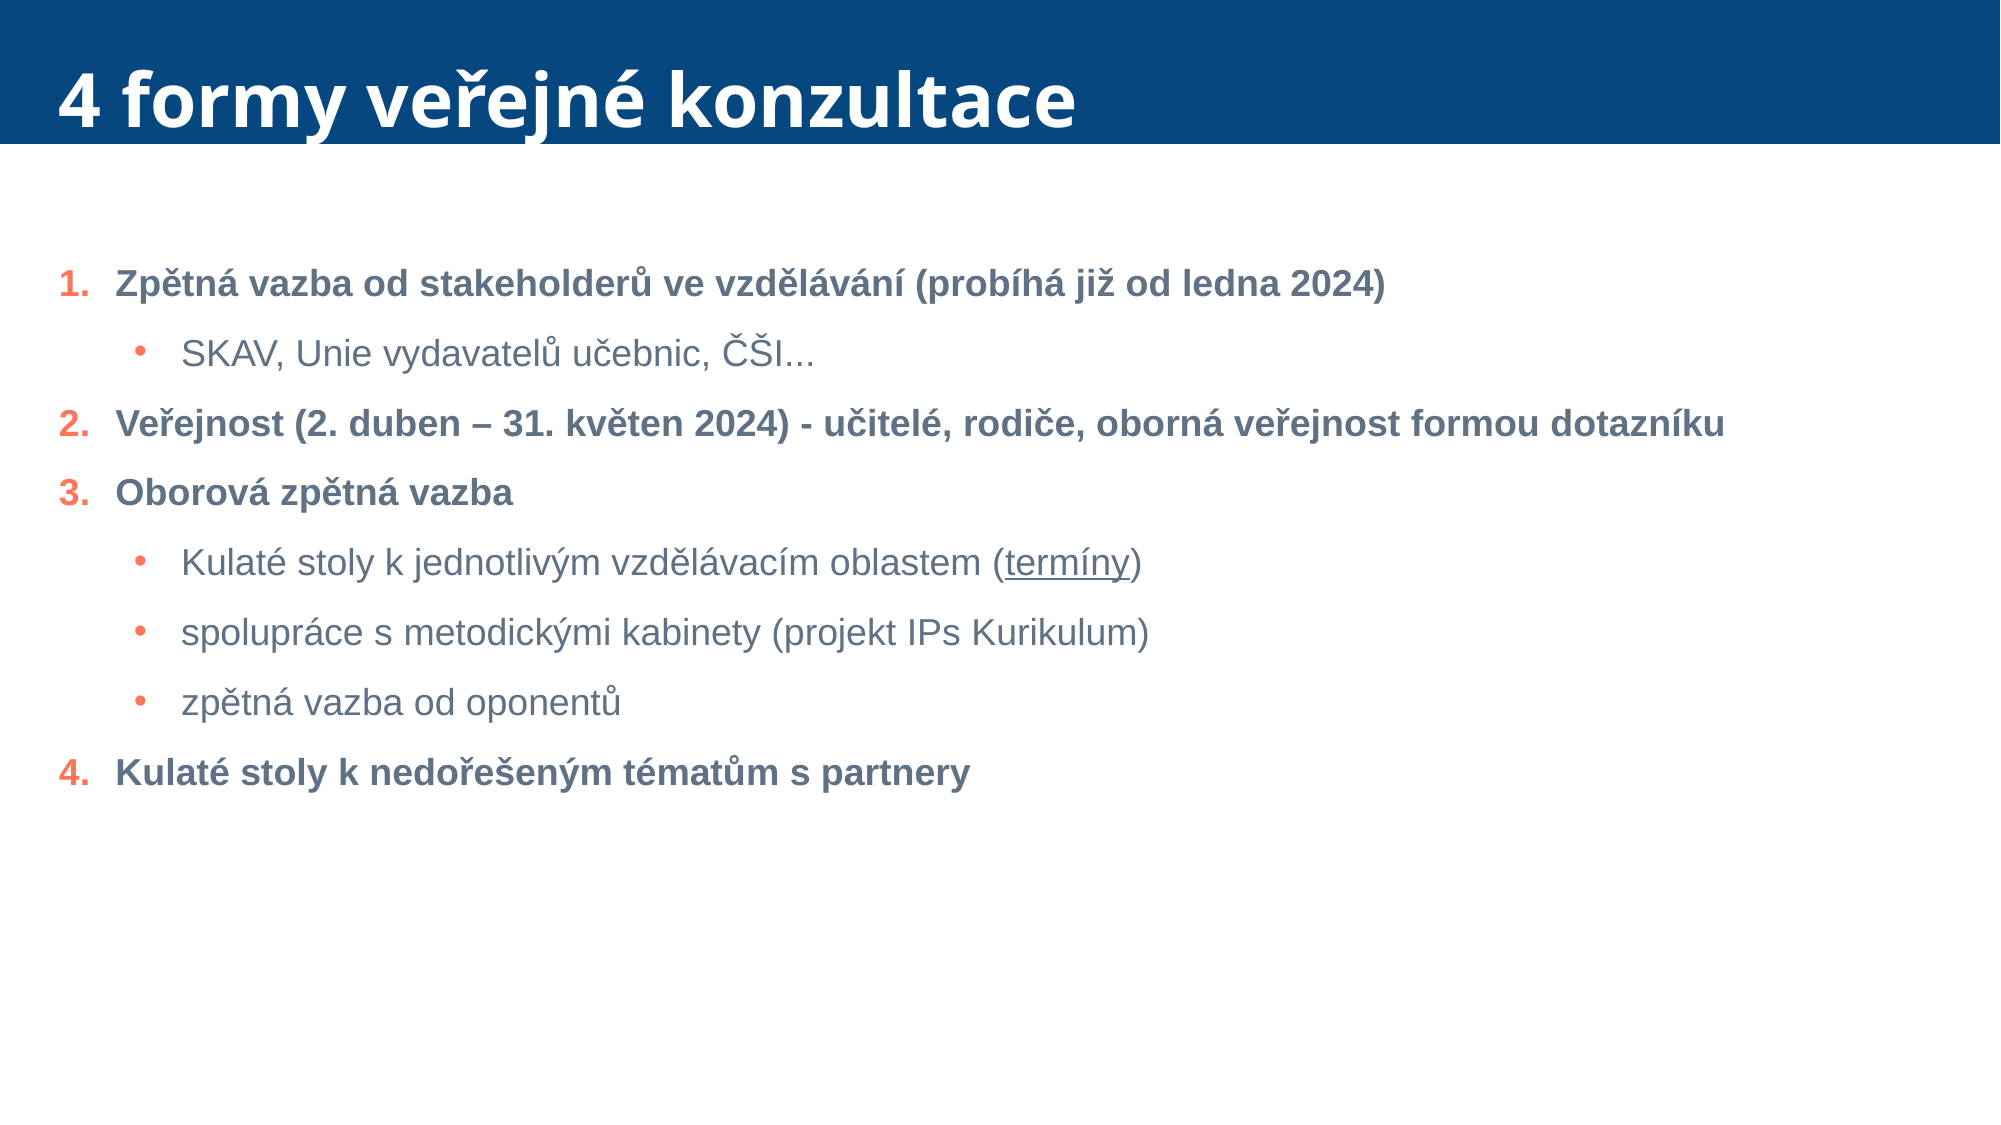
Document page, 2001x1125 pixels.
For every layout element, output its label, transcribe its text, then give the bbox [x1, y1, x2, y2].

list Zpětná vazba od stakeholderů ve vzdělávání (probíhá již od ledna 2024) SKAV, Unie vydavatelů učebnic, ČŠI... Veřejnost (2. duben – 31. květen 2024) - učitelé, rodiče, oborná veřejnost formou dotazníku Oborová zpětná vazba Kulaté stoly k jednotlivým vzdělávacím oblastem (termíny) spolupráce s metodickými kabinety (projekt IPs Kurikulum) zpětná vazba od oponentů Kulaté stoly k nedořešeným tématům s partnery [0, 143, 2000, 1101]
title 4 formy veřejné konzultace [0, 0, 2000, 143]
